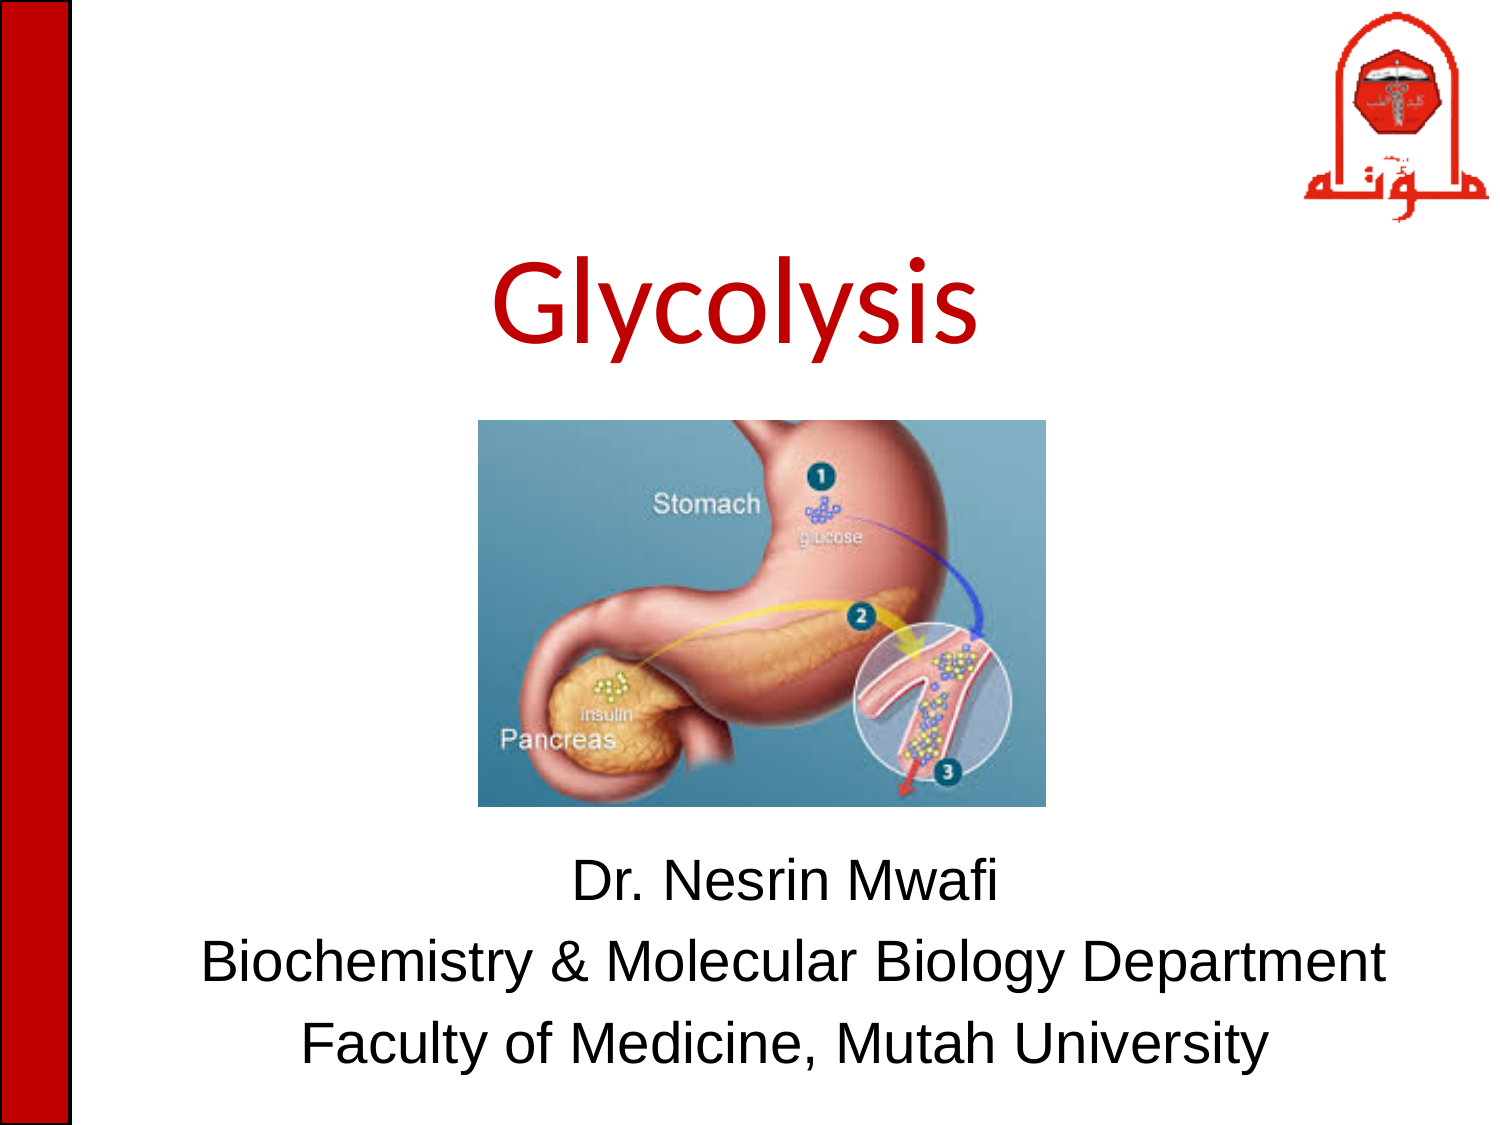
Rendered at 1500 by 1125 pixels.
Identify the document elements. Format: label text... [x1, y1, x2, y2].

picture [1300, 9, 1489, 223]
subtitle Dr. Nesrin Mwafi Biochemistry & Molecular Biology Department Faculty of Medicine, Mutah University [76, 834, 1495, 1099]
title Glycolysis [112, 172, 1388, 414]
picture [478, 420, 1046, 807]
text_box [0, 0, 72, 1125]
